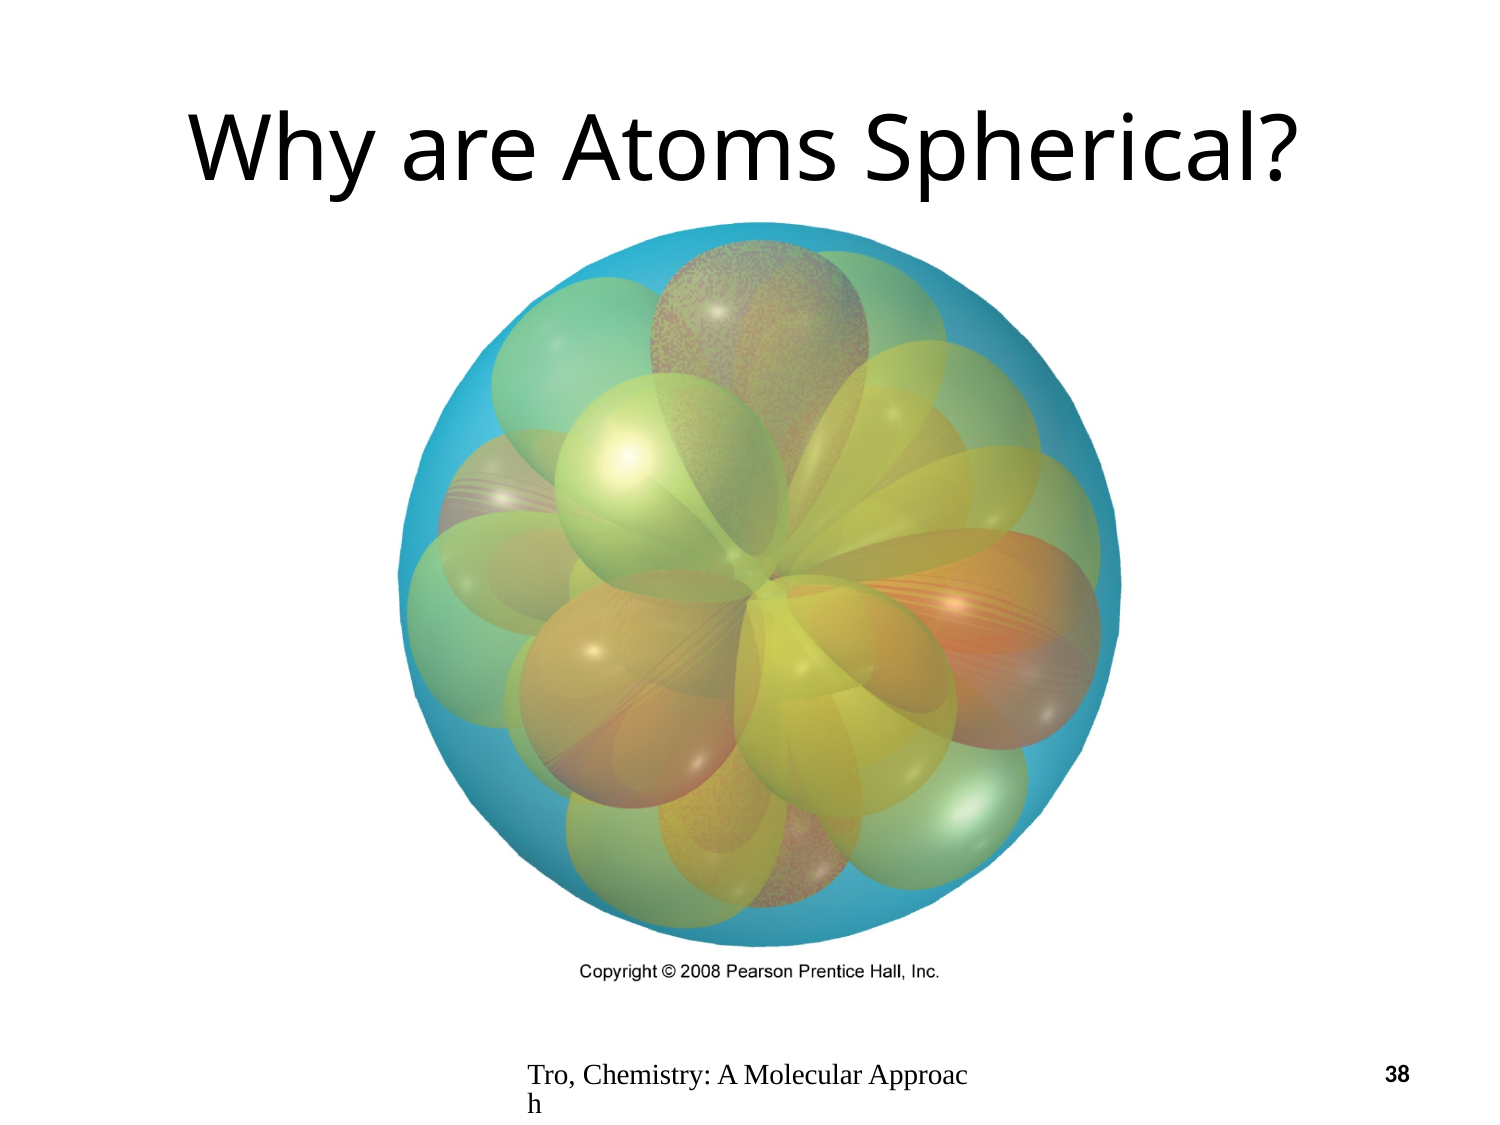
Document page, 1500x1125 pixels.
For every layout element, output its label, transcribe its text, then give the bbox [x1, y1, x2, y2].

slide_number 38 [1074, 1042, 1425, 1103]
picture [387, 212, 1132, 988]
footer Tro, Chemistry: A Molecular Approach [512, 1042, 988, 1103]
title Why are Atoms Spherical? [50, 50, 1438, 238]
